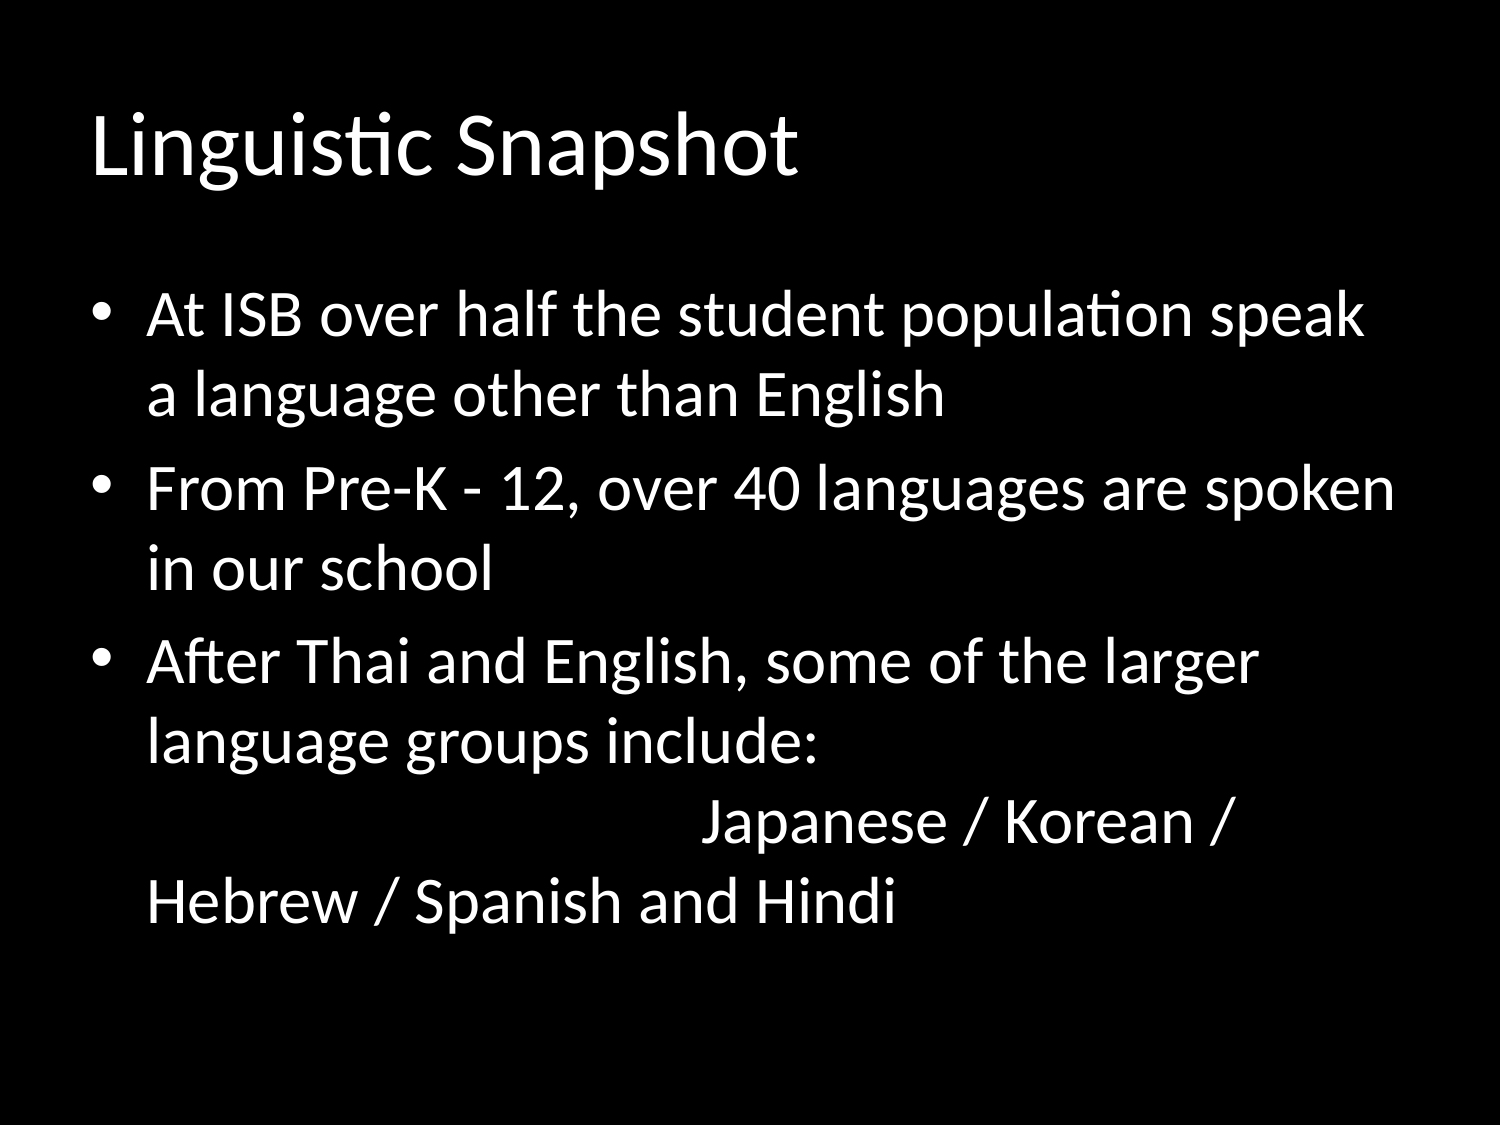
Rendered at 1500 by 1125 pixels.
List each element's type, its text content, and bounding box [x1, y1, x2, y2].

list At ISB over half the student population speak a language other than English From Pre-K - 12, over 40 languages are spoken in our school After Thai and English, some of the larger language groups include: Japanese / Korean / Hebrew / Spanish and Hindi [75, 262, 1425, 1005]
title Linguistic Snapshot [75, 45, 1425, 233]
